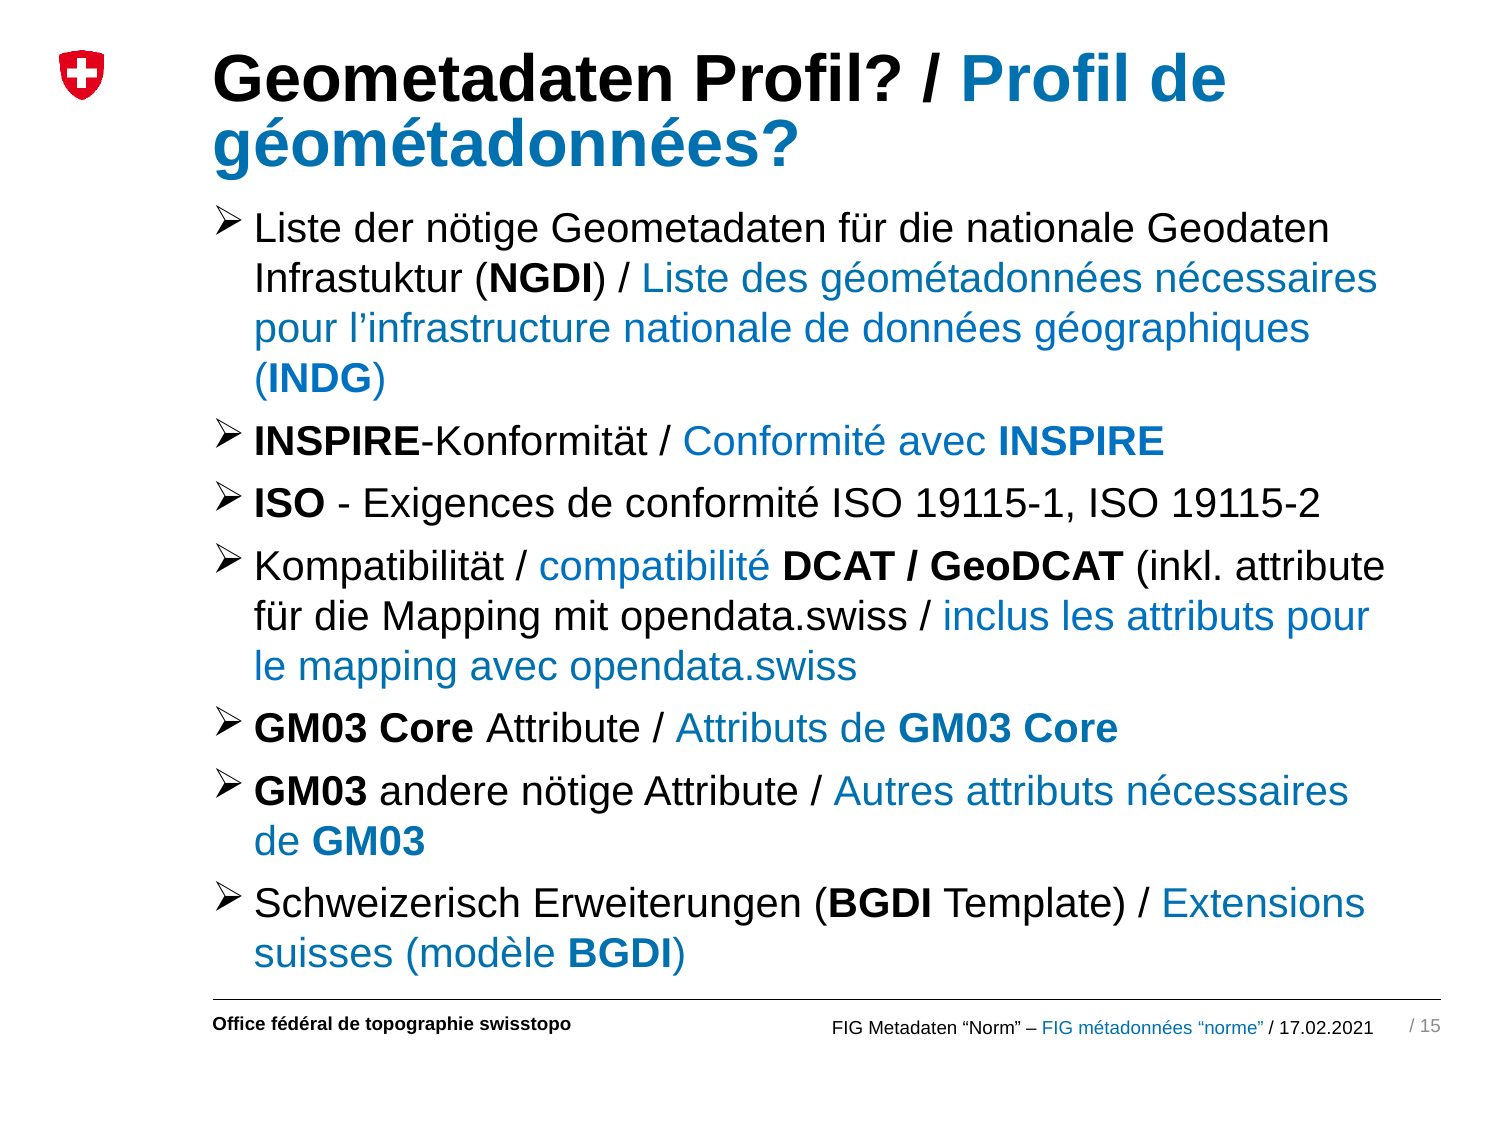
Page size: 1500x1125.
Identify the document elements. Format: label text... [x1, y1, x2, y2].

picture [59, 50, 104, 100]
list Liste der nötige Geometadaten für die nationale Geodaten Infrastuktur (NGDI) / Liste des géométadonnées nécessaires pour l’infrastructure nationale de données géographiques (INDG) INSPIRE-Konformität / Conformité avec INSPIRE ISO - Exigences de conformité ISO 19115-1, ISO 19115-2 Kompatibilität / compatibilité DCAT / GeoDCAT (inkl. attribute für die Mapping mit opendata.swiss / inclus les attributs pour le mapping avec opendata.swiss GM03 Core Attribute / Attributs de GM03 Core GM03 andere nötige Attribute / Autres attributs nécessaires de GM03 Schweizerisch Erweiterungen (BGDI Template) / Extensions suisses (modèle BGDI) [212, 200, 1393, 997]
slide_number 15 [1392, 1013, 1441, 1074]
title Geometadaten Profil? / Profil de géométadonnées? [212, 50, 1441, 185]
